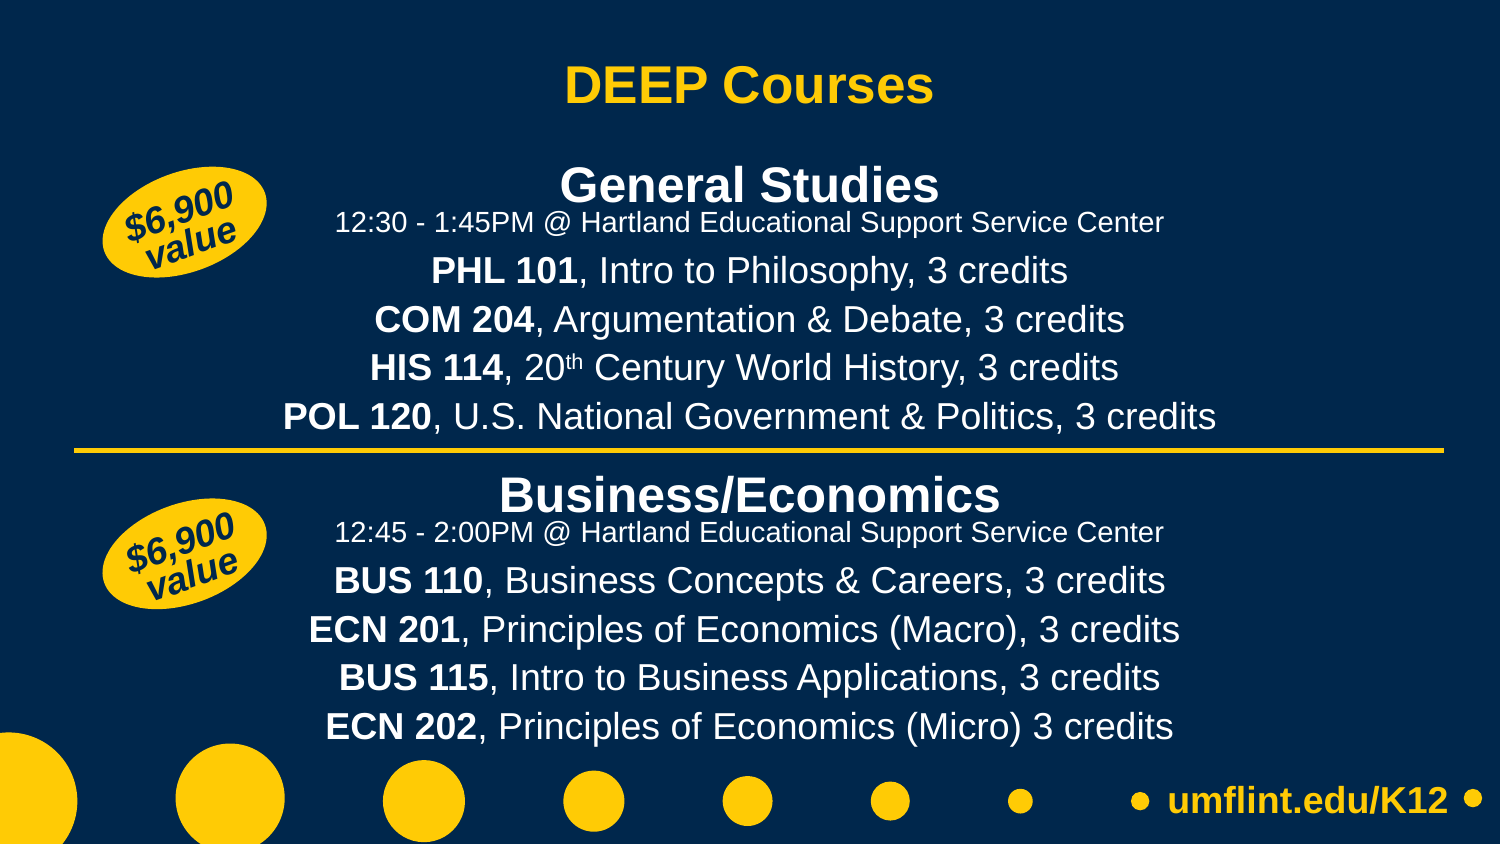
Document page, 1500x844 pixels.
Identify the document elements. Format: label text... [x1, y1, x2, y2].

text_box [111, 206, 267, 278]
text_box [259, 183, 267, 204]
list General Studies 12:30 - 1:45PM @ Hartland Educational Support Service Center PHL 101, Intro to Philosophy, 3 credits COM 204, Argumentation & Debate, 3 credits HIS 114, 20th Century World History, 3 credits POL 120, U.S. National Government & Politics, 3 credits [51, 151, 1449, 457]
text_box [126, 166, 215, 199]
title DEEP Courses [51, 35, 1449, 130]
text_box $6,900 value [89, 155, 267, 264]
text_box Business/Economics 12:45 - 2:00PM @ Hartland Educational Support Service Center BUS 110, Business Concepts & Careers, 3 credits ECN 201, Principles of Economics (Macro), 3 credits BUS 115, Intro to Business Applications, 3 credits ECN 202, Principles of Economics (Micro) 3 credits [0, 461, 1500, 710]
